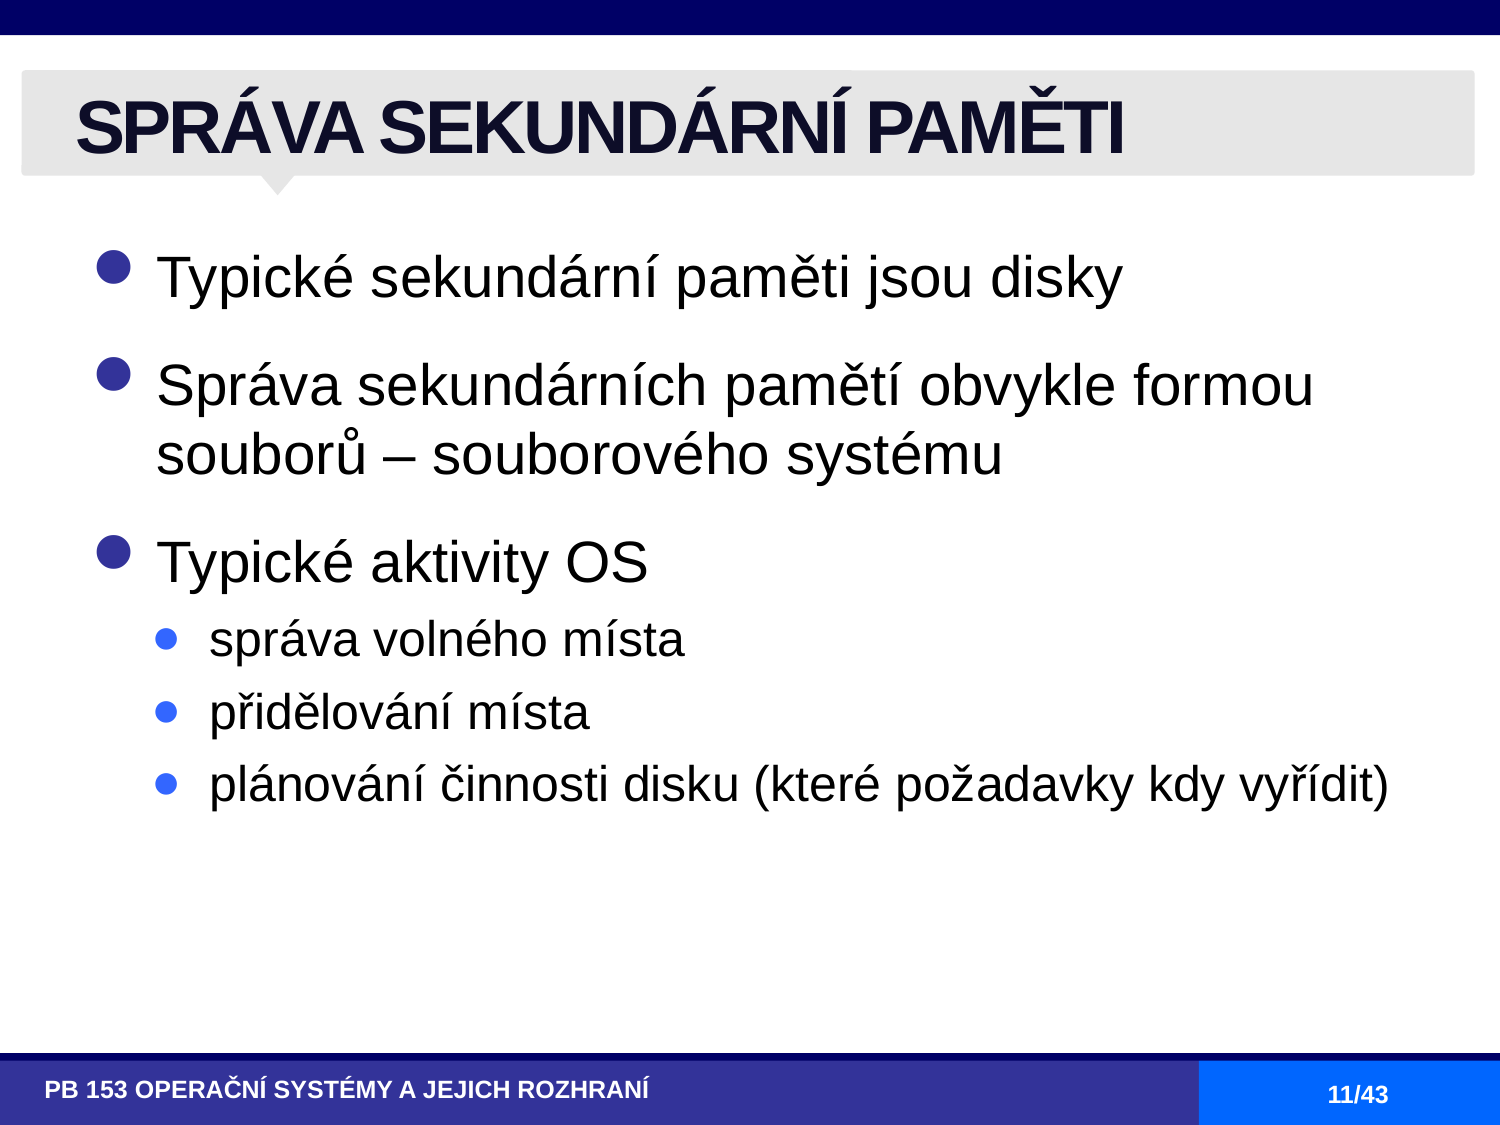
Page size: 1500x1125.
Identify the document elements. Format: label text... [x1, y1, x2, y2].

footer PB 153 OPERAČNÍ SYSTÉMY A JEJICH ROZHRANÍ [29, 1065, 1200, 1125]
title SPRÁVA SEKUNDÁRNÍ PAMĚTI [74, 44, 1471, 209]
list Typické sekundární paměti jsou disky Správa sekundárních pamětí obvykle formou souborů – souborového systému Typické aktivity OS správa volného místa přidělování místa plánování činnosti disku (které požadavky kdy vyřídit) [76, 231, 1460, 1024]
